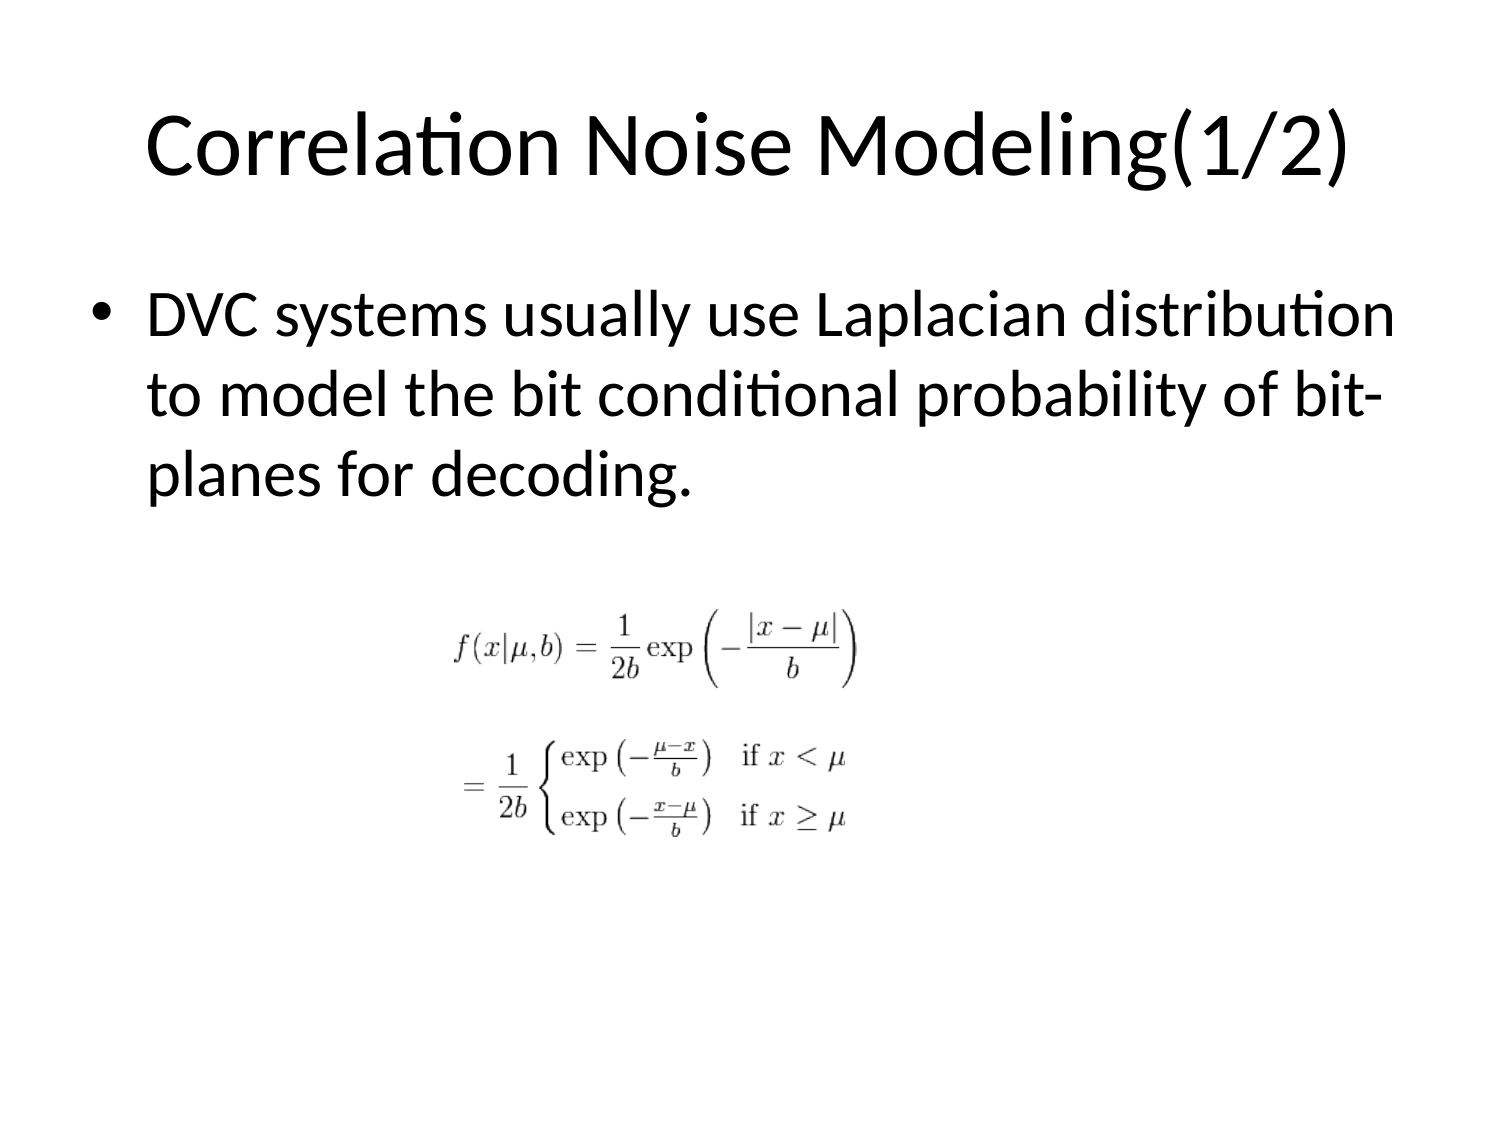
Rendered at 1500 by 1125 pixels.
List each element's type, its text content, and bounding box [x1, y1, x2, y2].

list DVC systems usually use Laplacian distribution to model the bit conditional probability of bit-planes for decoding. [75, 262, 1425, 634]
picture [464, 739, 847, 837]
picture [454, 609, 857, 690]
title Correlation Noise Modeling(1/2) [75, 45, 1425, 233]
